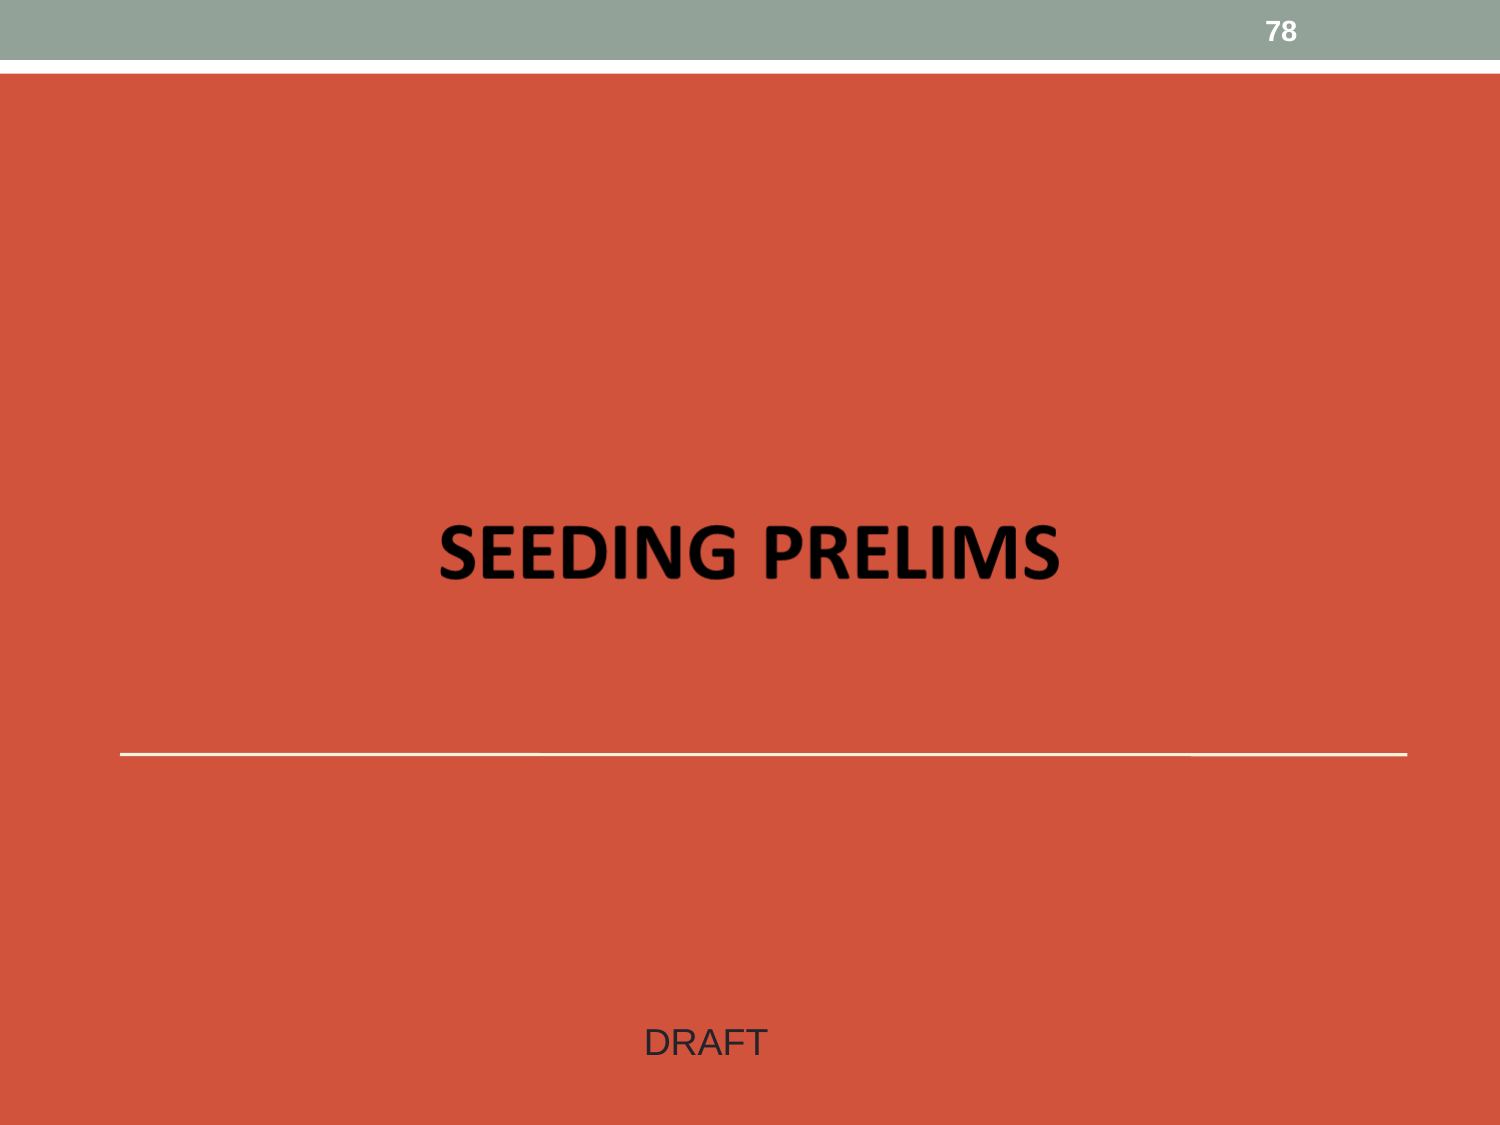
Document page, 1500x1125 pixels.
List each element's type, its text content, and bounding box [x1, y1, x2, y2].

picture [388, 475, 1112, 651]
slide_number 78 [1250, 3, 1425, 57]
